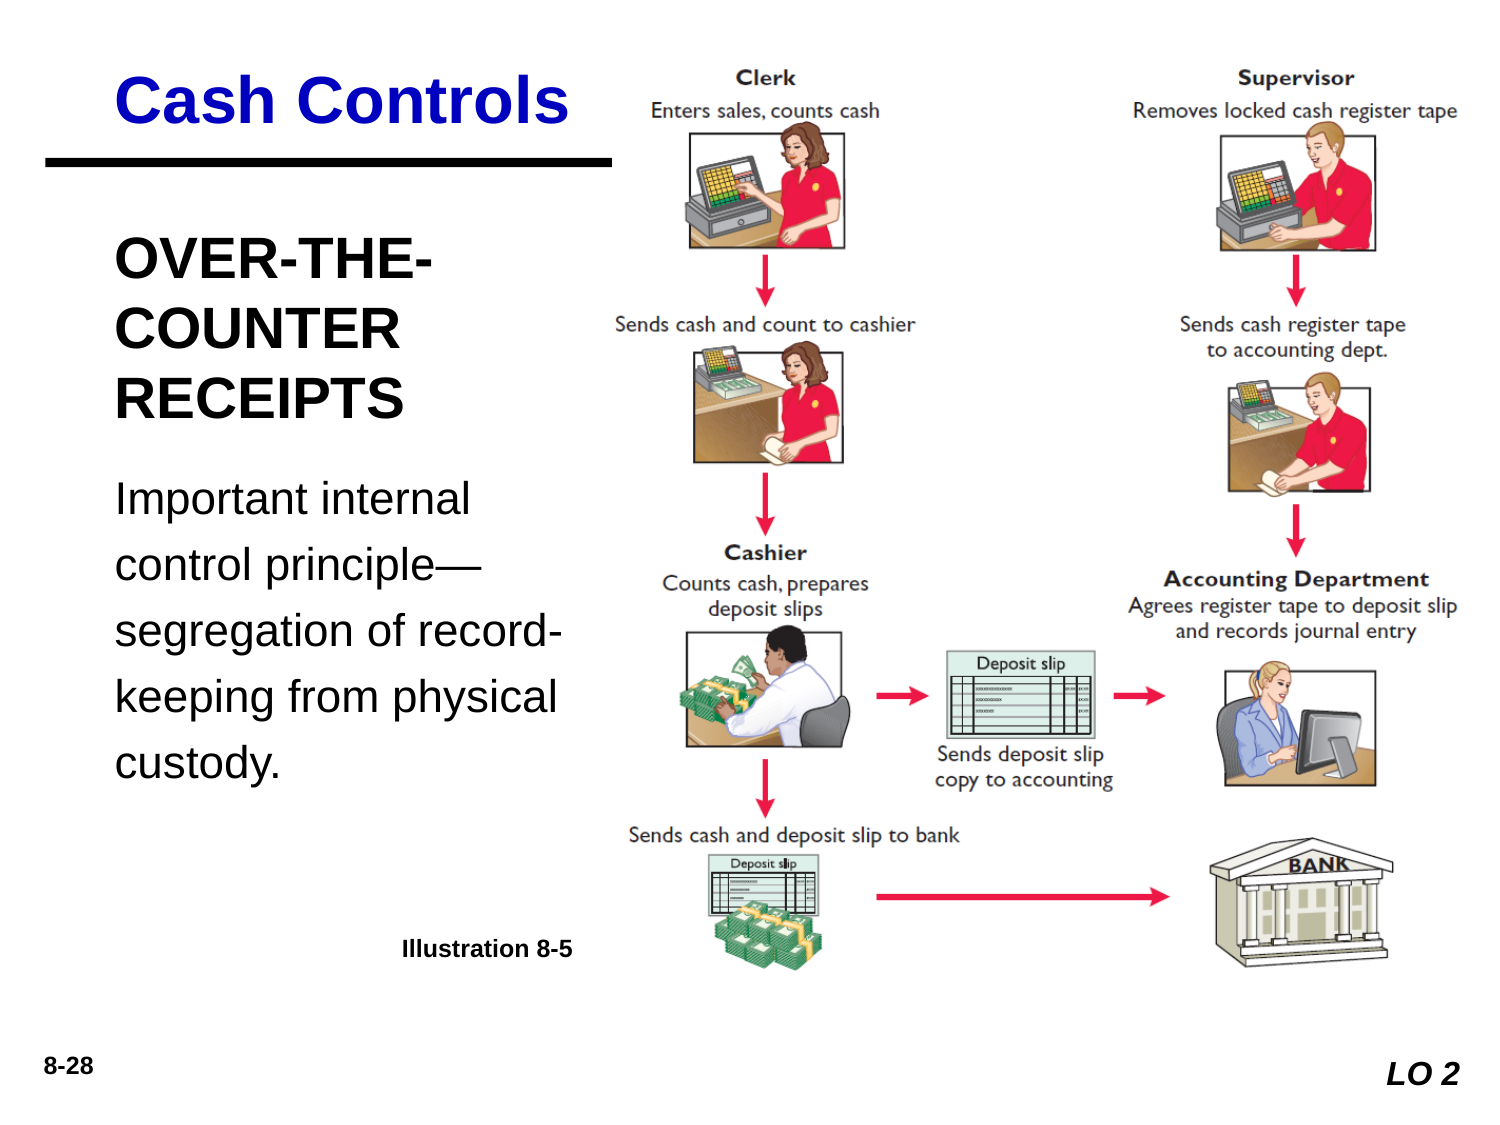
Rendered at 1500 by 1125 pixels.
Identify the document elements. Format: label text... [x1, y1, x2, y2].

text_box Important internal control principle—segregation of record-keeping from physical custody. [99, 450, 607, 795]
text_box Cash Controls [99, 50, 1450, 142]
picture [612, 62, 1470, 976]
text_box OVER-THE-COUNTER RECEIPTS [99, 212, 607, 438]
text_box Illustration 8-5 [374, 924, 600, 970]
text_box LO 2 [1337, 1044, 1475, 1100]
